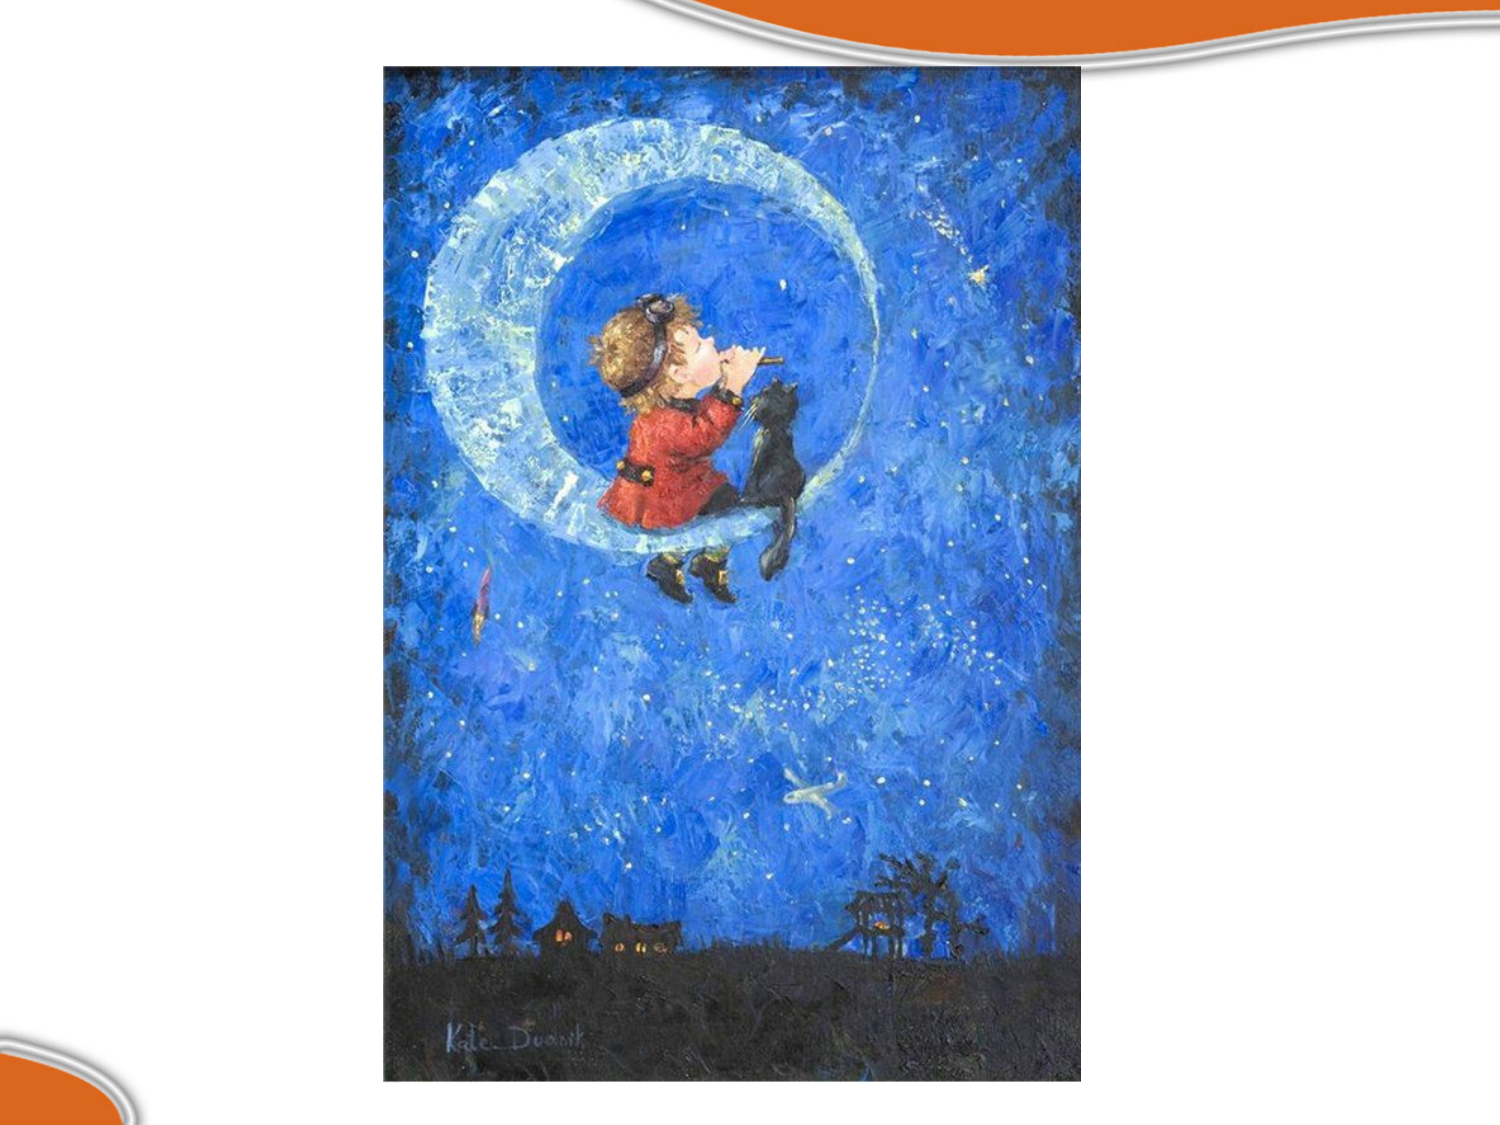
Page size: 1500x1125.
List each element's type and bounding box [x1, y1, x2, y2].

picture [0, 0, 1500, 1125]
list [383, 66, 1081, 1083]
